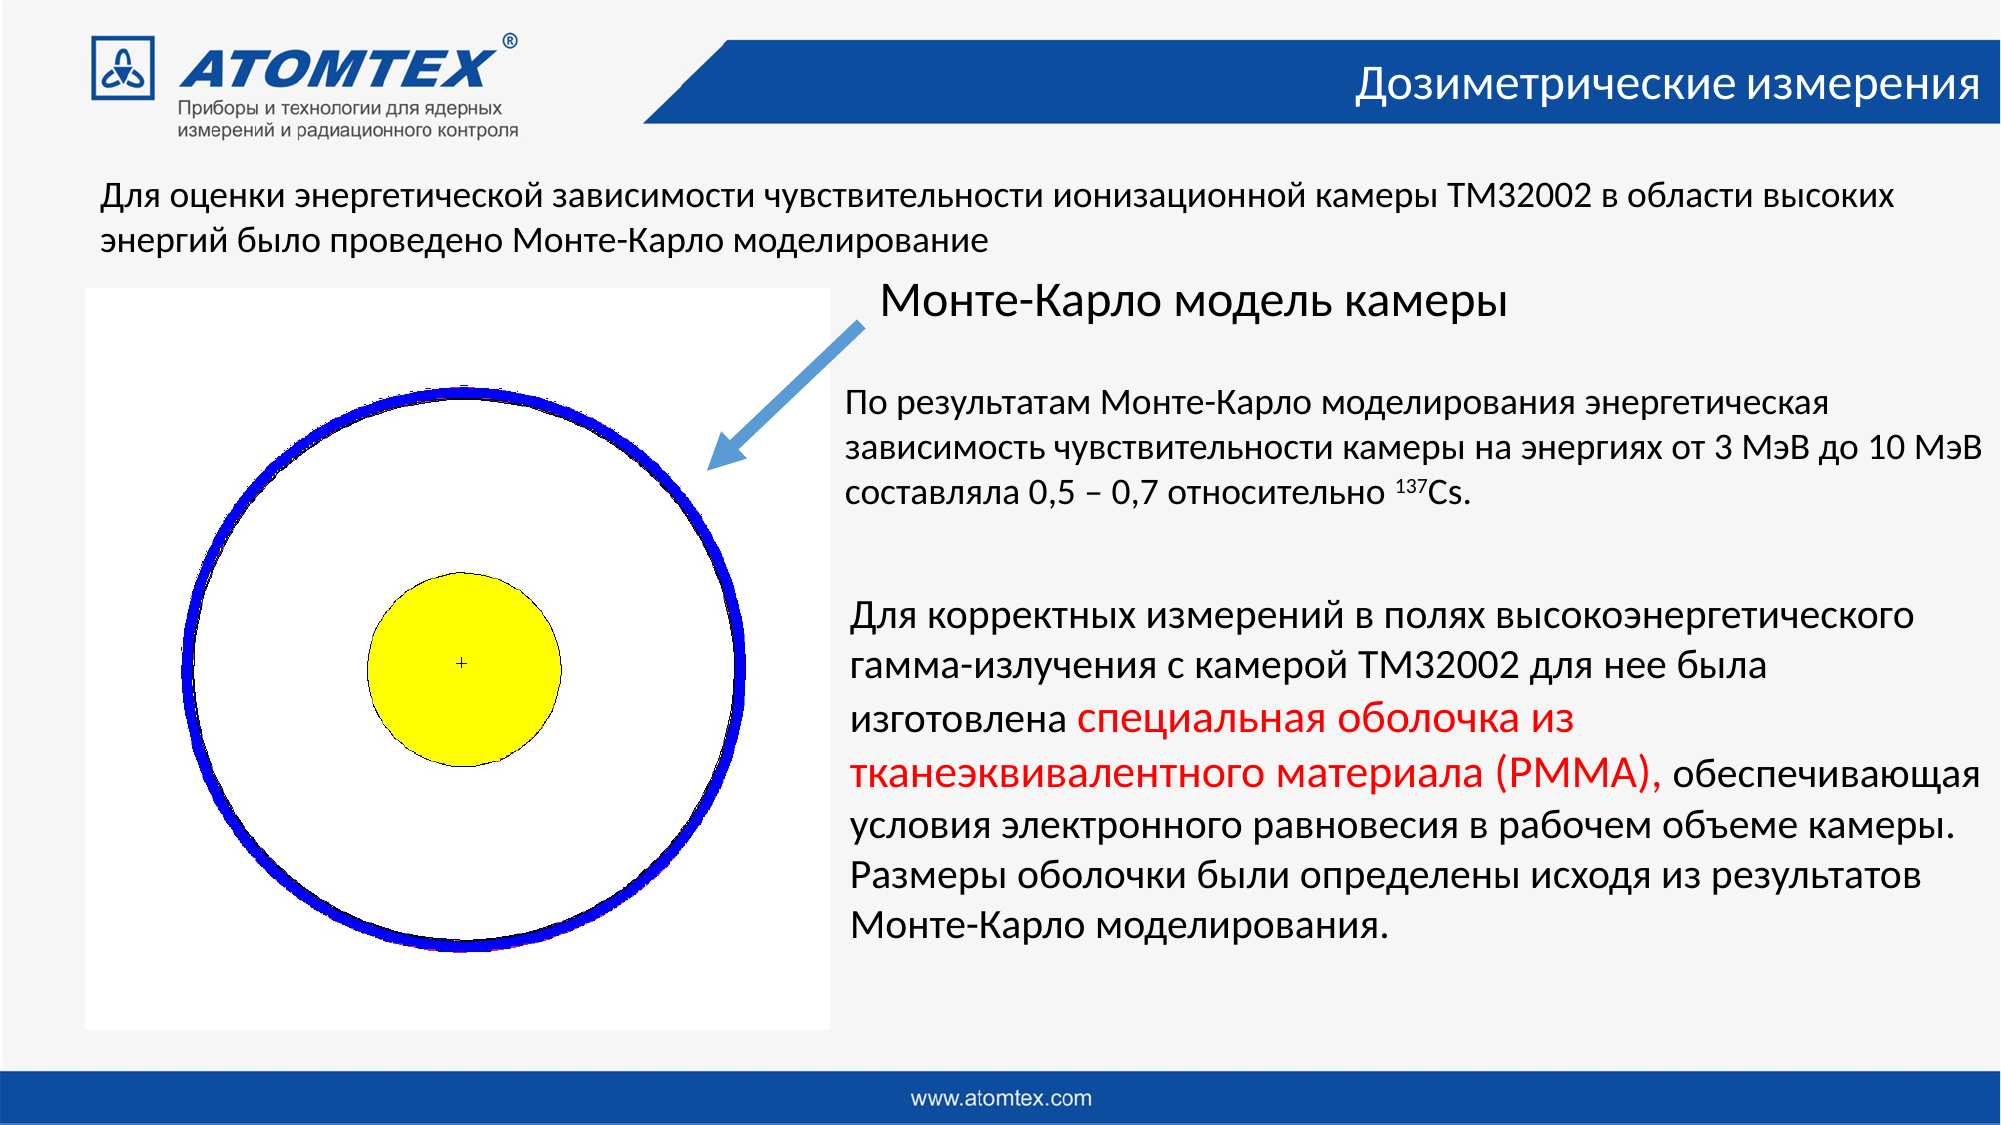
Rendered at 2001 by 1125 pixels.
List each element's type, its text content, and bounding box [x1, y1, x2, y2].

text_box Дозиметрические измерения [1340, 41, 1997, 117]
text_box Монте-Карло модель камеры [864, 258, 1524, 334]
text_box Для корректных измерений в полях высокоэнергетического гамма-излучения с камерой ТМ32002 для нее была изготовлена специальная оболочка из тканеэквивалентного материала (PMMA), обеспечивающая условия электронного равновесия в рабочем объеме камеры. Размеры оболочки были определены исходя из результатов Монте-Карло моделирования. [835, 579, 2000, 955]
text_box По результатам Монте-Карло моделирования энергетическая зависимость чувствительности камеры на энергиях от 3 МэВ до 10 МэВ составляла 0,5 – 0,7 относительно 137Cs. [830, 369, 2000, 520]
picture [0, 0, 2001, 1125]
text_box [706, 323, 862, 471]
text_box Для оценки энергетической зависимости чувствительности ионизационной камеры ТМ32002 в области высоких энергий было проведено Монте-Карло моделирование [85, 162, 1917, 268]
